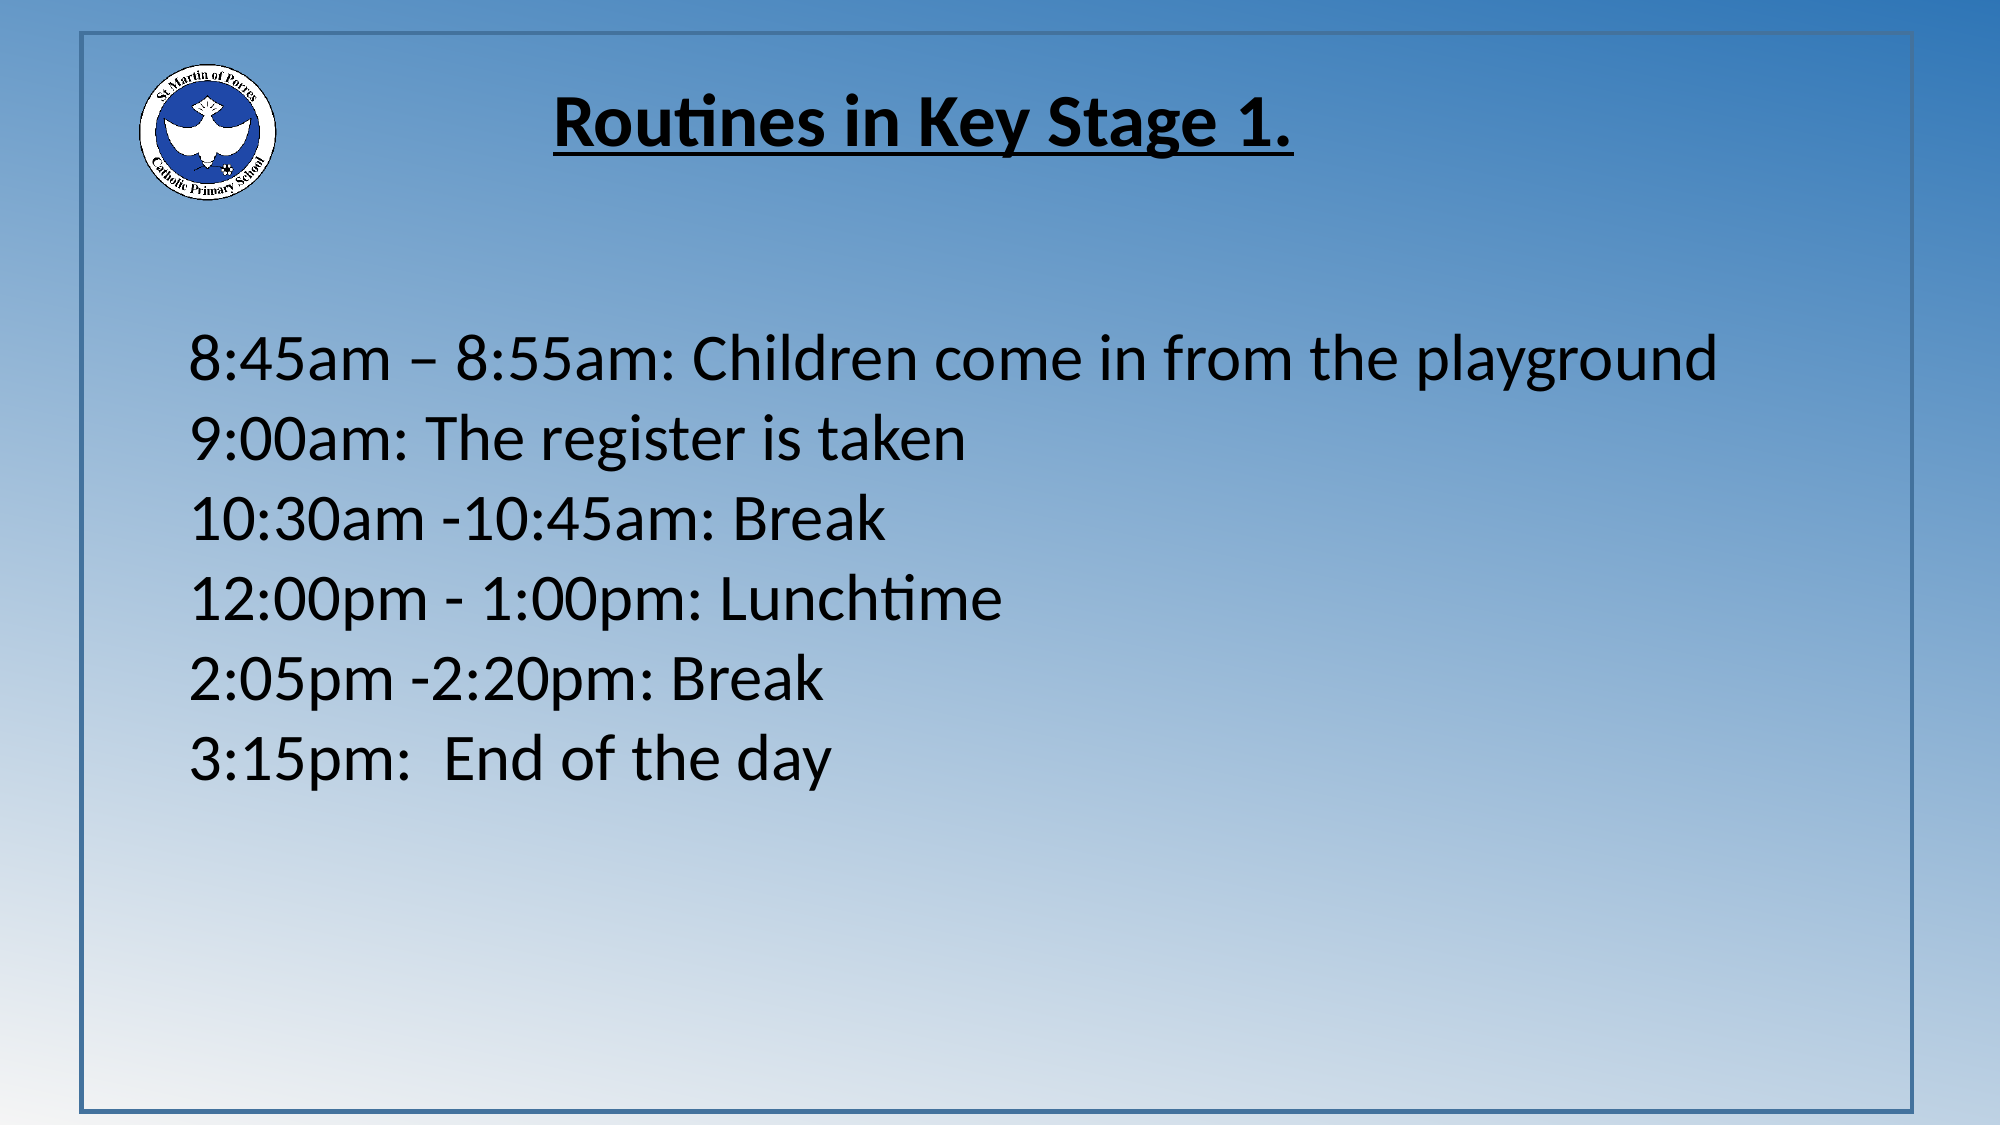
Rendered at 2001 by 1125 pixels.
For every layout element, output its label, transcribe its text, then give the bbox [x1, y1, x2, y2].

text_box 8:45am – 8:55am: Children come in from the playground 9:00am: The register is taken 10:30am -10:45am: Break 12:00pm - 1:00pm: Lunchtime 2:05pm -2:20pm: Break 3:15pm: End of the day [173, 306, 1859, 901]
picture [134, 59, 281, 205]
text_box [80, 32, 1913, 1112]
